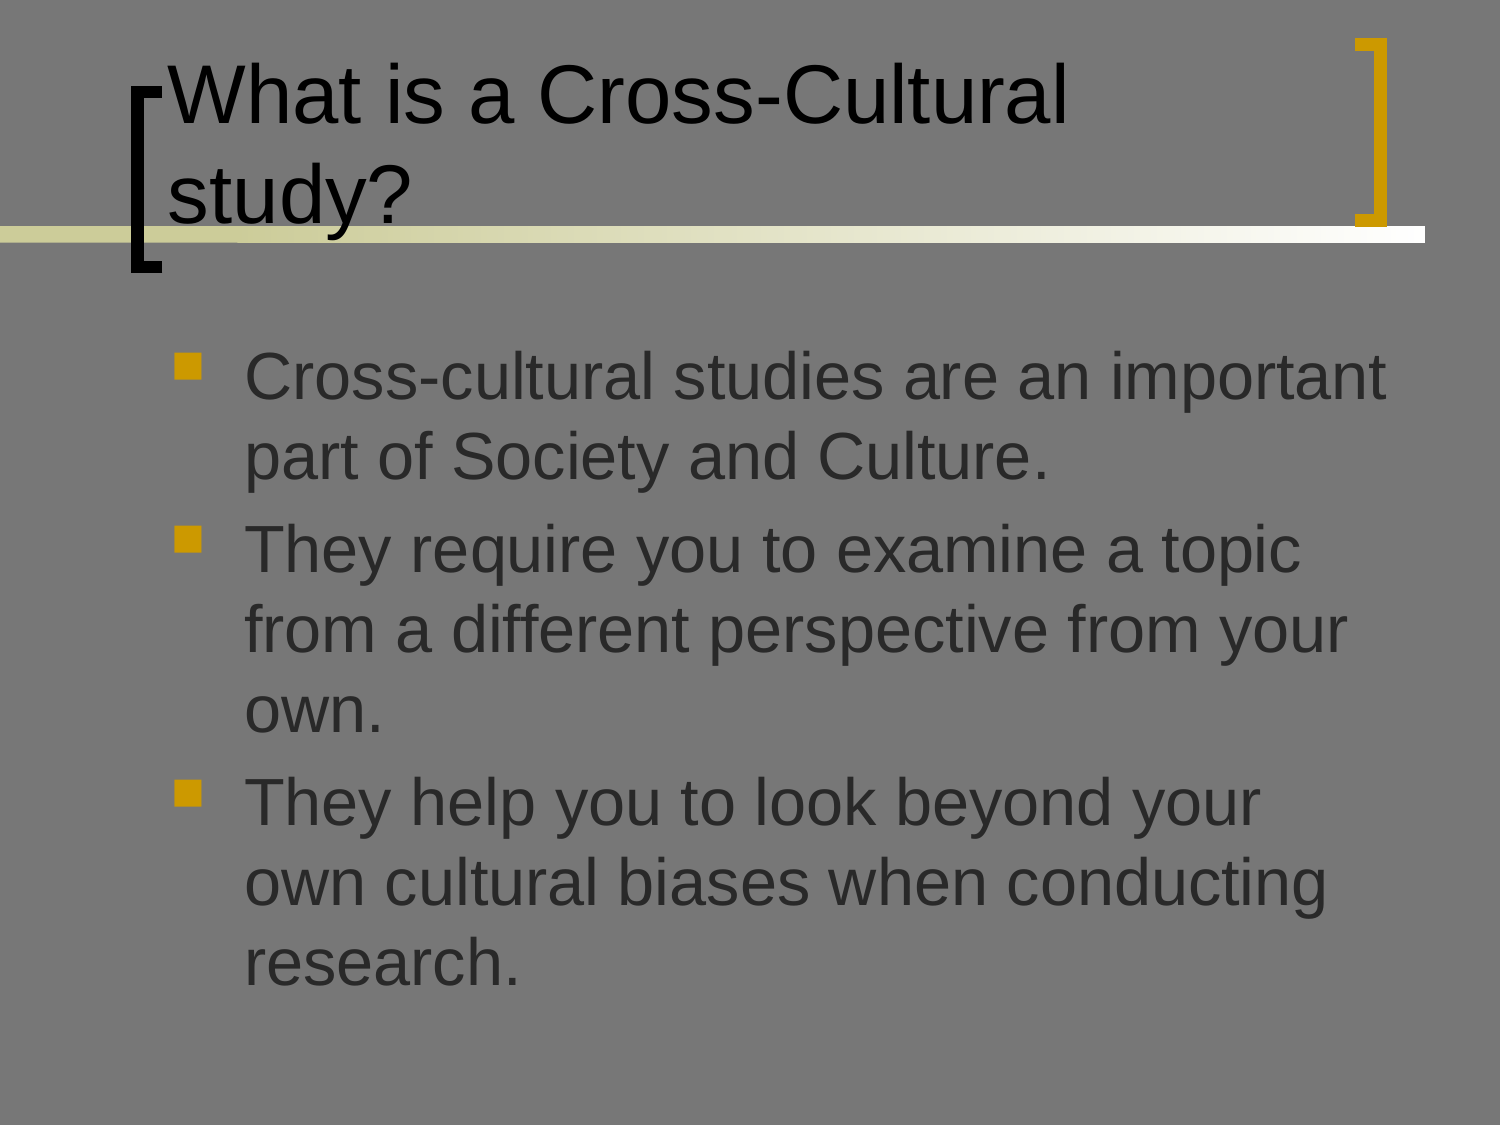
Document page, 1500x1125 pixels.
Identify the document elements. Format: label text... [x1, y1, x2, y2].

list Cross-cultural studies are an important part of Society and Culture. They require you to examine a topic from a different perspective from your own. They help you to look beyond your own cultural biases when conducting research. [155, 324, 1413, 1001]
title What is a Cross-Cultural study? [152, 15, 1328, 248]
